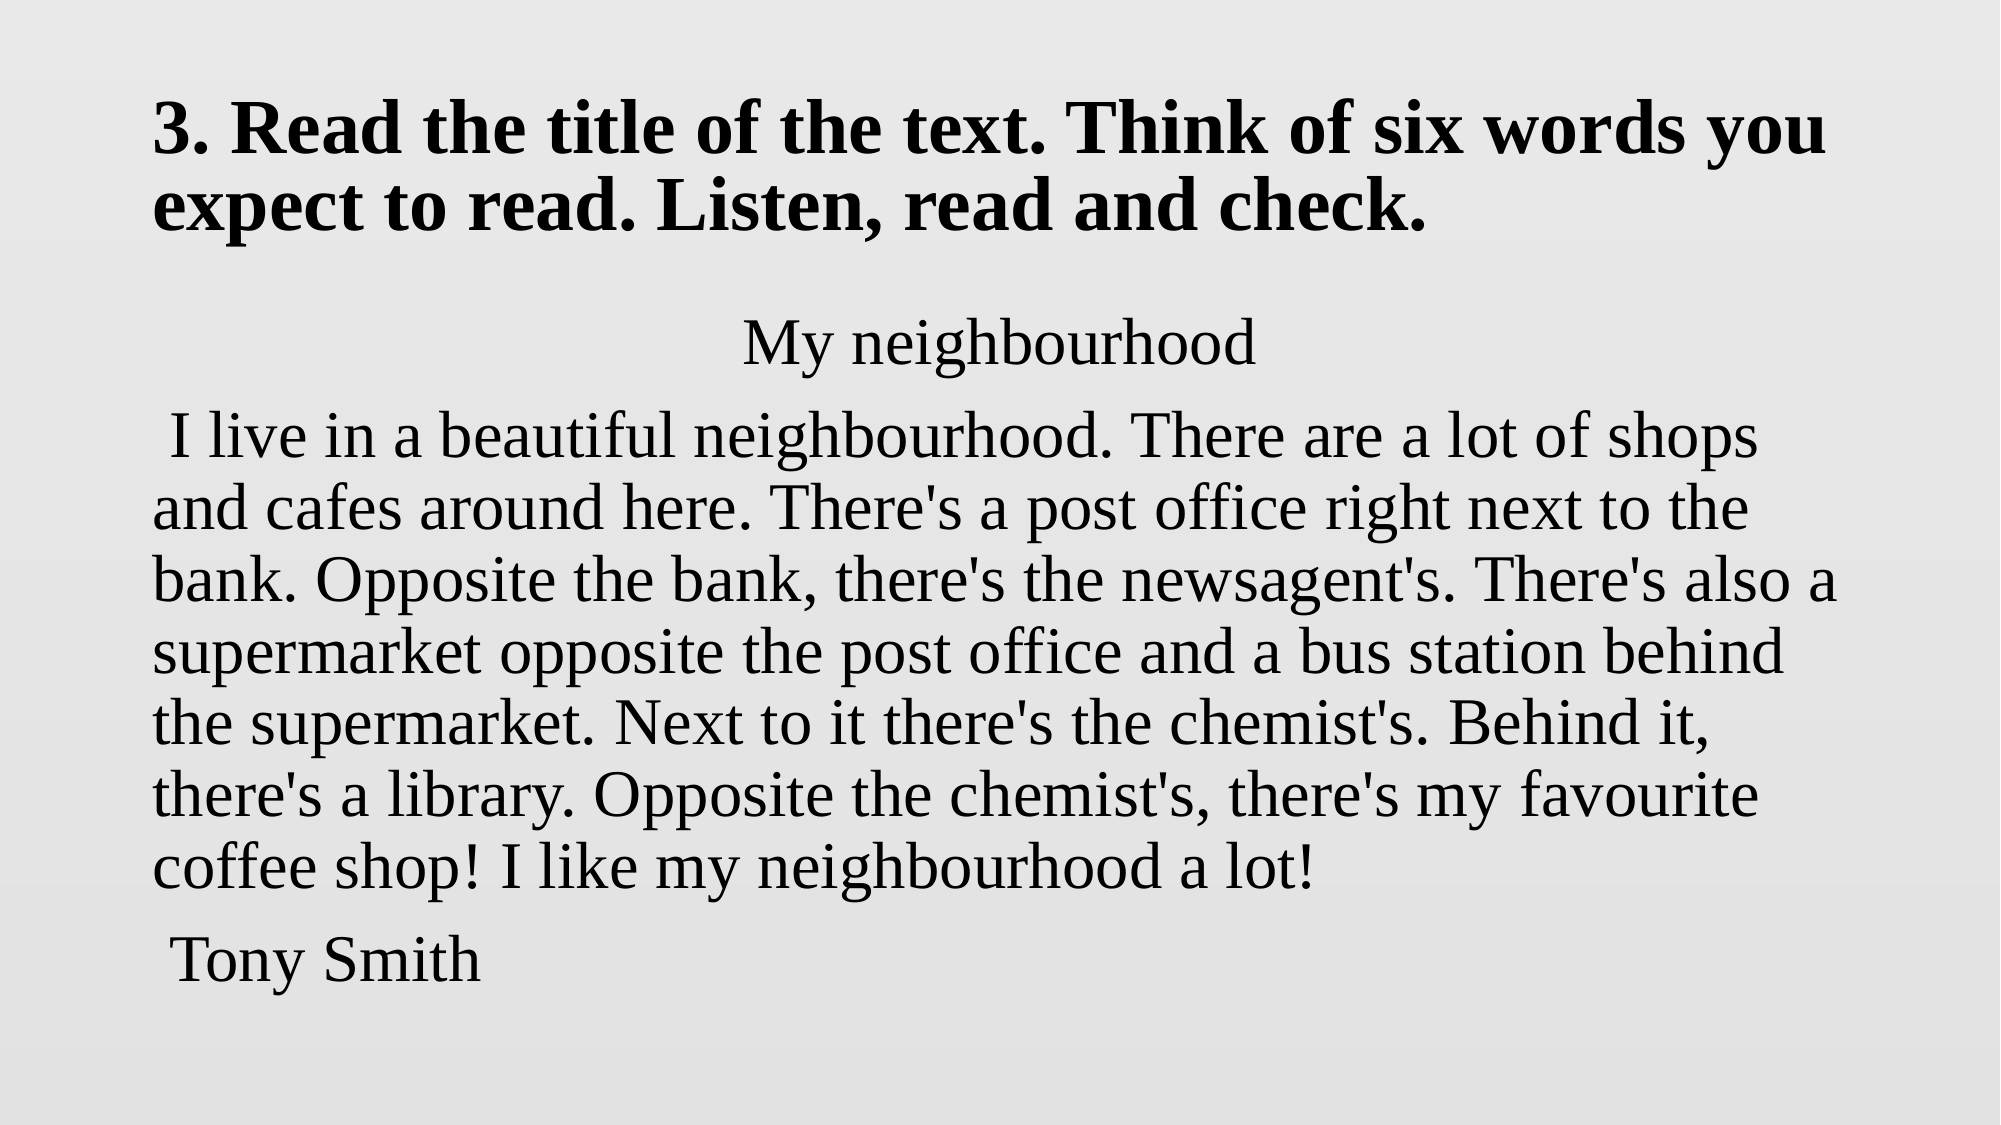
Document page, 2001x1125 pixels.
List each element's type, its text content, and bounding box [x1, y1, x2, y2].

title 3. Read the title of the text. Think of six words you expect to read. Listen, read and check. [137, 59, 1863, 278]
list My neighbourhood I live in a beautiful neighbourhood. There are a lot of shops and cafes around here. There's a post office right next to the bank. Opposite the bank, there's the newsagent's. There's also a supermarket opposite the post office and a bus station behind the supermarket. Next to it there's the chemist's. Behind it, there's a library. Opposite the chemist's, there's my favourite coffee shop! I like my neighbourhood a lot! Tony Smith [137, 299, 1863, 1014]
